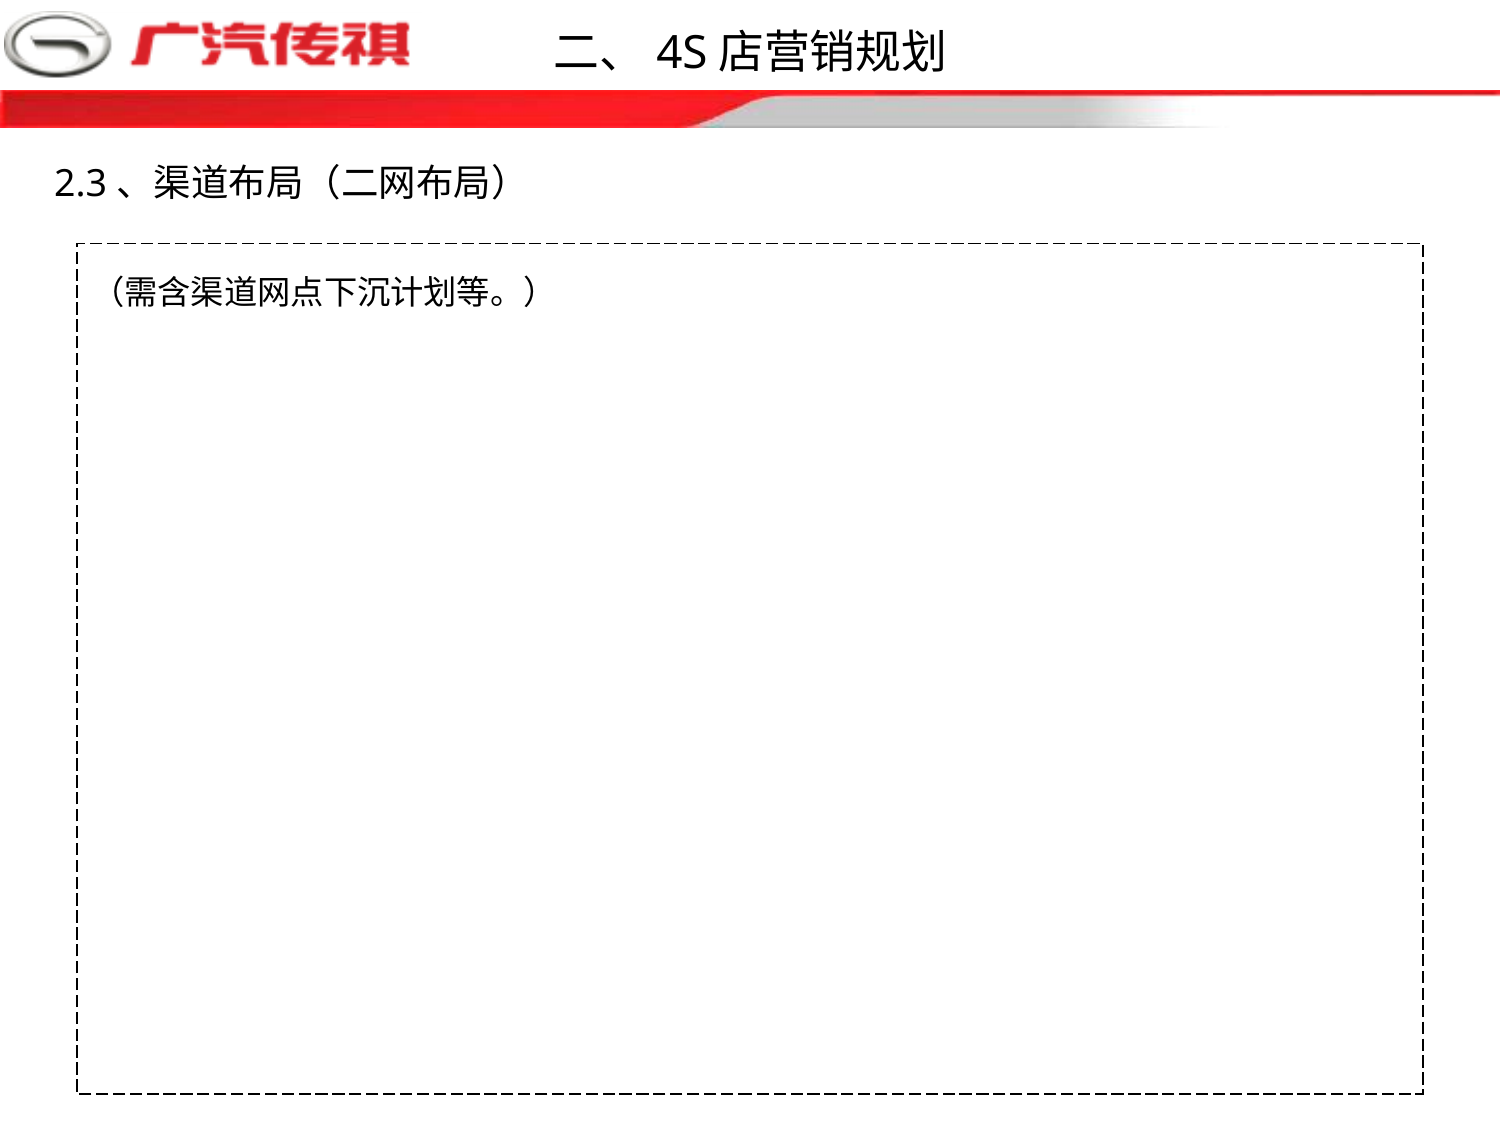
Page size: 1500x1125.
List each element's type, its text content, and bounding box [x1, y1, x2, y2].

picture [4, 11, 422, 82]
text_box 二、4S店营销规划 [539, 4, 997, 85]
text_box （需含渠道网点下沉计划等。） [76, 243, 1424, 1094]
text_box 2.3、渠道布局（二网布局） [39, 151, 544, 211]
